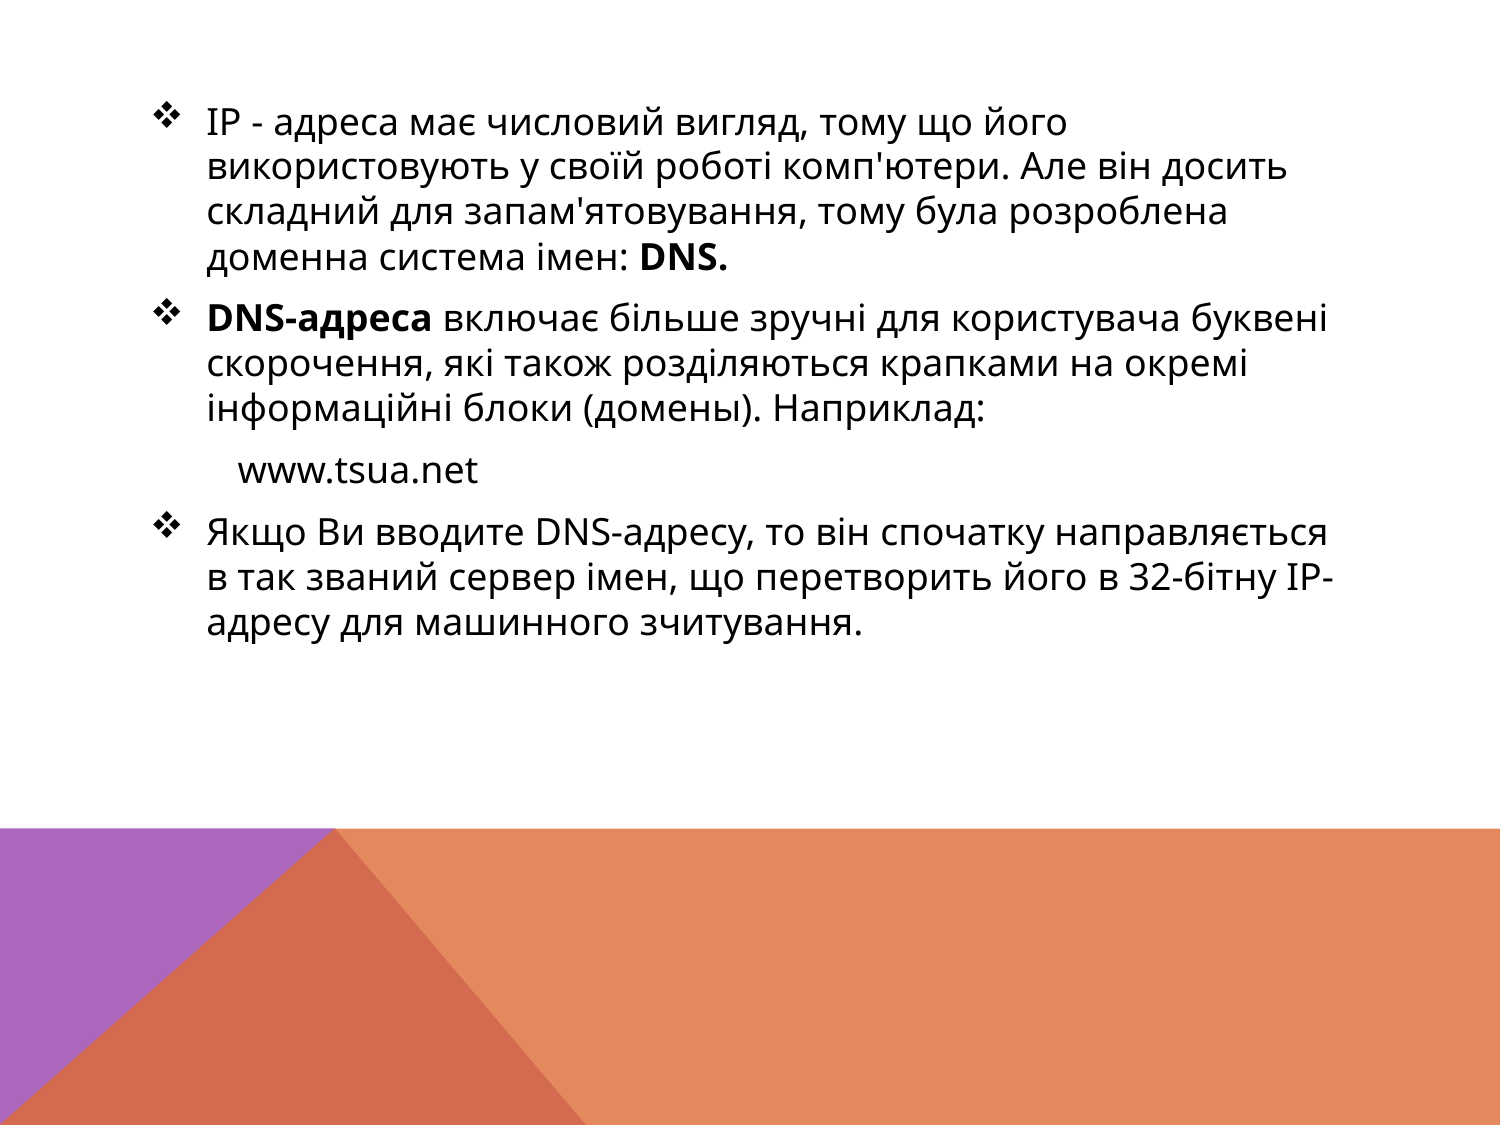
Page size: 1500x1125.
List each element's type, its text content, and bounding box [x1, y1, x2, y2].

list IP - адреса має числовий вигляд, тому що його використовують у своїй роботі комп'ютери. Але він досить складний для запам'ятовування, тому була розроблена доменна система імен: DNS. DNS-адреса включає більше зручні для користувача буквені скорочення, які також розділяються крапками на окремі інформаційні блоки (домены). Наприклад: www.tsua.net Якщо Ви вводите DNS-адресу, то він спочатку направляється в так званий сервер імен, що перетворить його в 32-бітну IP-адресу для машинного зчитування. [135, 90, 1369, 768]
